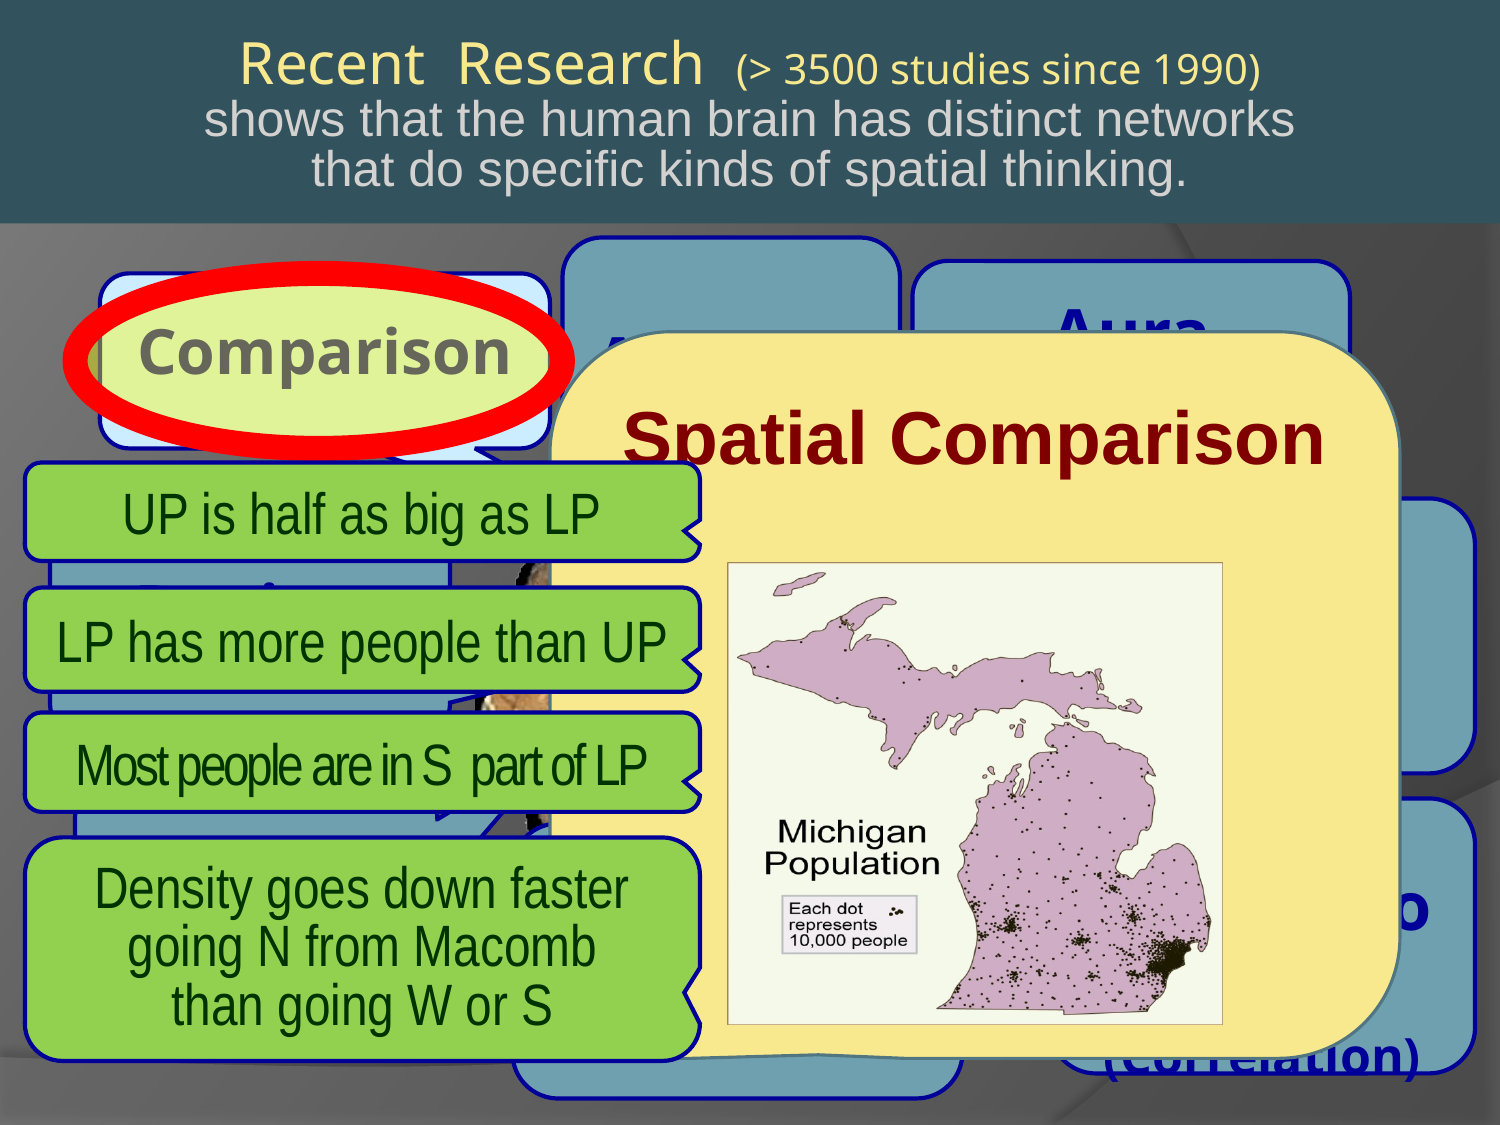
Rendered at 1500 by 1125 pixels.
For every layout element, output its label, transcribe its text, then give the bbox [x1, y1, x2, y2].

text_box Analogy [562, 237, 901, 394]
text_box [73, 271, 565, 450]
text_box Spatial Comparison [548, 330, 1402, 1060]
text_box Comparison [99, 402, 267, 449]
text_box Recent Research (> 3500 studies since 1990) shows that the human brain has distinct networks that do specific kinds of spatial thinking. [0, 0, 1500, 225]
text_box Density goes down faster going N from Macomb than going W or S [24, 837, 700, 1061]
text_box Most people are in S part of LP [24, 712, 465, 812]
picture [727, 562, 1223, 1026]
text_box Region [50, 692, 465, 712]
text_box Association (Correlation) [1063, 798, 1476, 1074]
text_box Comparison [373, 273, 550, 329]
text_box Pattern (Shape) [74, 812, 465, 837]
text_box Sequence (Transition) [1402, 498, 1475, 774]
text_box LP has more people than UP [24, 587, 465, 692]
text_box UP is half as big as LP [24, 462, 700, 561]
picture [475, 491, 1036, 899]
text_box Hierarchy [513, 1057, 962, 1099]
text_box Region [50, 561, 450, 587]
text_box Comparison [364, 392, 550, 462]
text_box Aura (Influence) [912, 260, 1350, 352]
text_box Comparison [99, 273, 265, 320]
